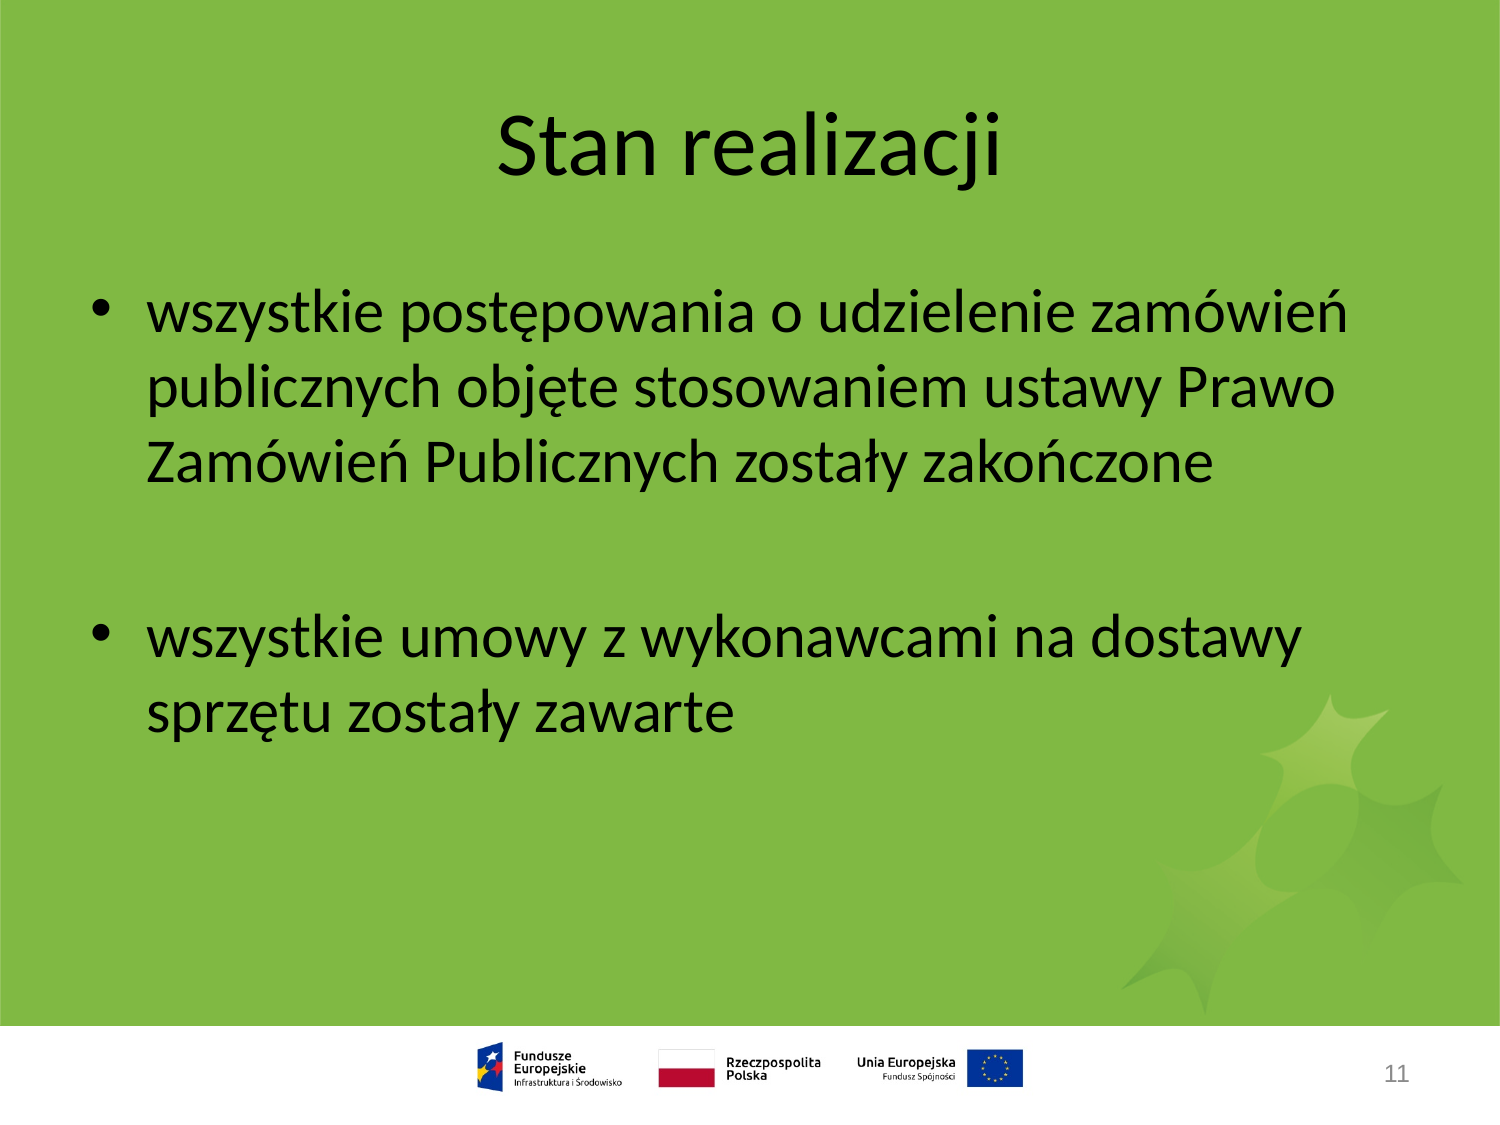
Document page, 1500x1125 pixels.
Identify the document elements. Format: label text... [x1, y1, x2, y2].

slide_number 11 [1074, 1042, 1425, 1103]
picture [465, 1029, 1035, 1104]
picture [0, 0, 1500, 1027]
